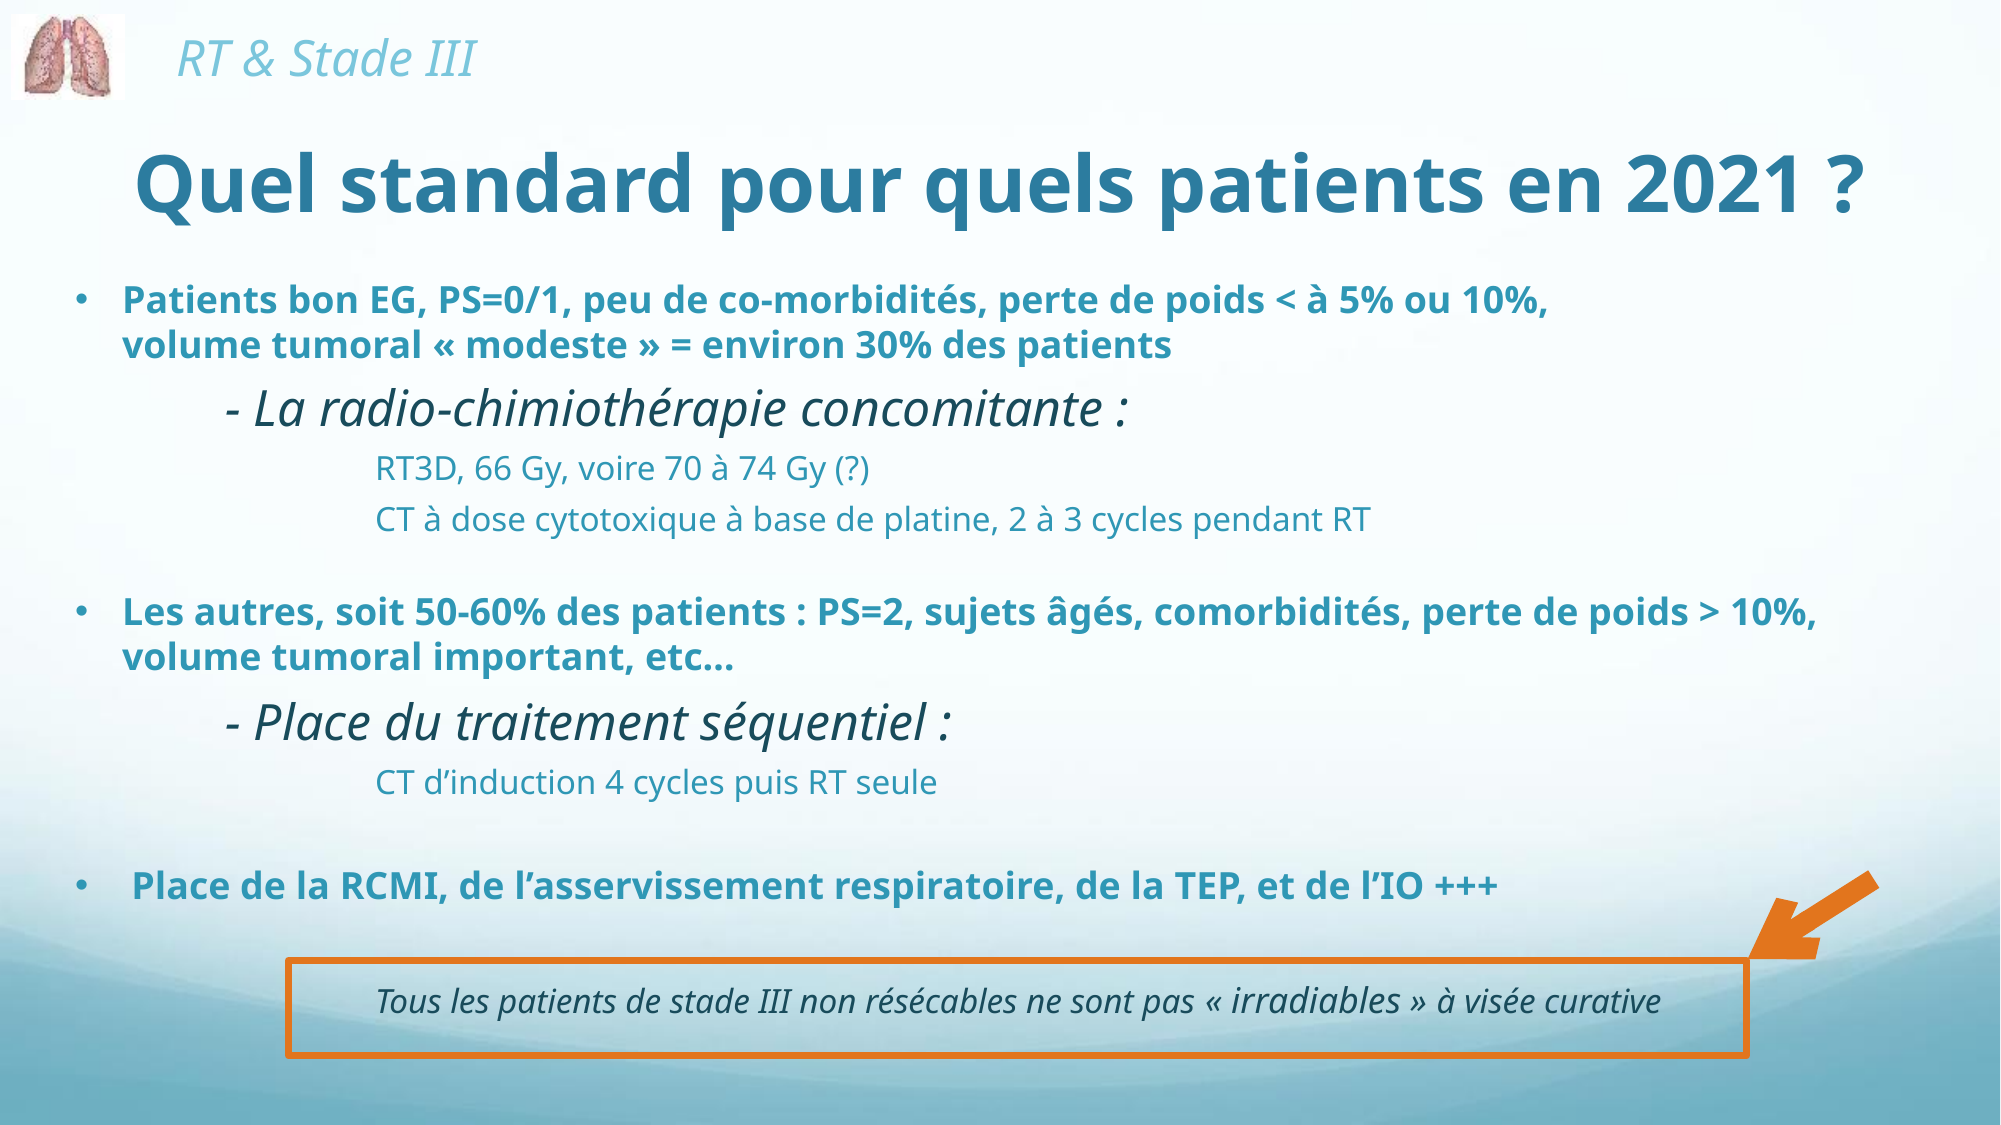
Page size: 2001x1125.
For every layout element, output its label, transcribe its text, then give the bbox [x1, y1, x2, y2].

text_box [288, 960, 1747, 1056]
text_box Quel standard pour quels patients en 2021 ? [97, 125, 1902, 228]
text_box Patients bon EG, PS=0/1, peu de co-morbidités, perte de poids < à 5% ou 10%, volume tumoral « modeste » = environ 30% des patients - La radio-chimiothérapie concomitante : RT3D, 66 Gy, voire 70 à 74 Gy (?) CT à dose cytotoxique à base de platine, 2 à 3 cycles pendant RT Les autres, soit 50-60% des patients : PS=2, sujets âgés, comorbidités, perte de poids > 10%, volume tumoral important, etc… - Place du traitement séquentiel : CT d’induction 4 cycles puis RT seule Place de la RCMI, de l’asservissement respiratoire, de la TEP, et de l’IO +++ Tous les patients de stade III non résécables ne sont pas « irradiables » à visée curative [60, 269, 1977, 1028]
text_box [1747, 878, 1875, 960]
text_box RT & Stade III [161, 19, 491, 94]
picture [0, 0, 2001, 1125]
